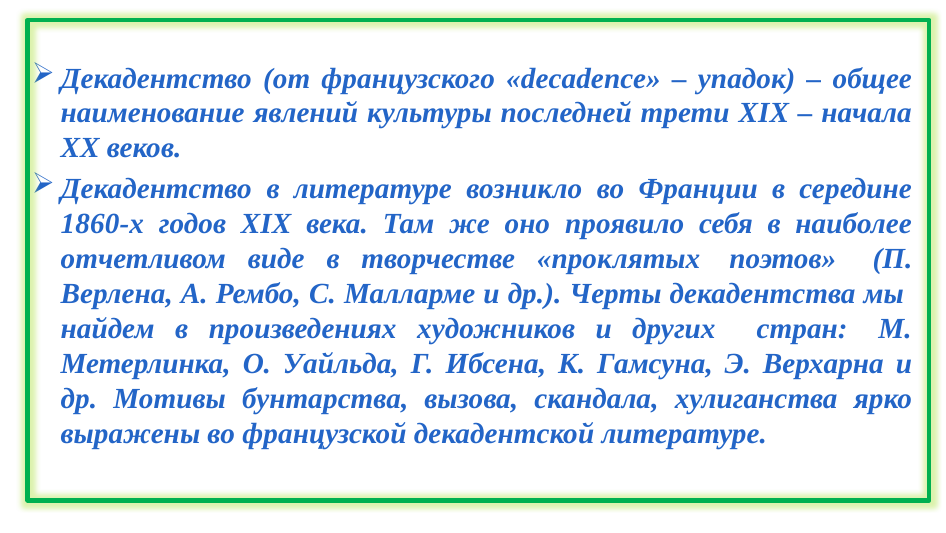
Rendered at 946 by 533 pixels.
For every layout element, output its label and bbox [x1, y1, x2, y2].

text_box [25, 18, 931, 503]
